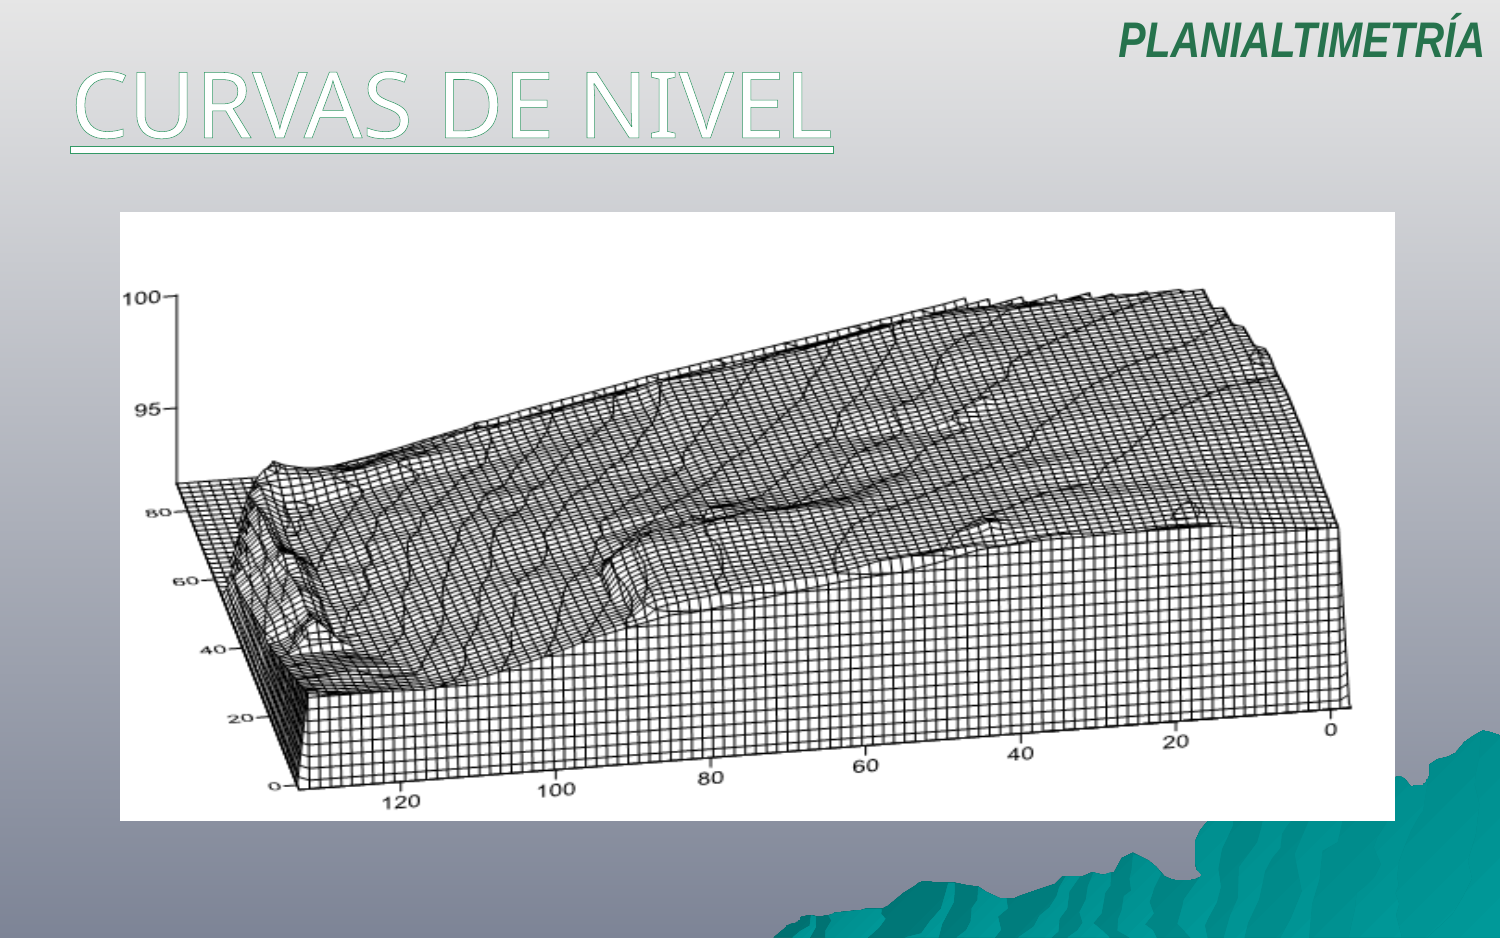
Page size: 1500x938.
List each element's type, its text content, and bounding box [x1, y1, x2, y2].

text_box PLANIALTIMETRÍA [410, 0, 1500, 75]
text_box CURVAS DE NIVEL [55, 38, 849, 164]
picture [120, 211, 1395, 821]
